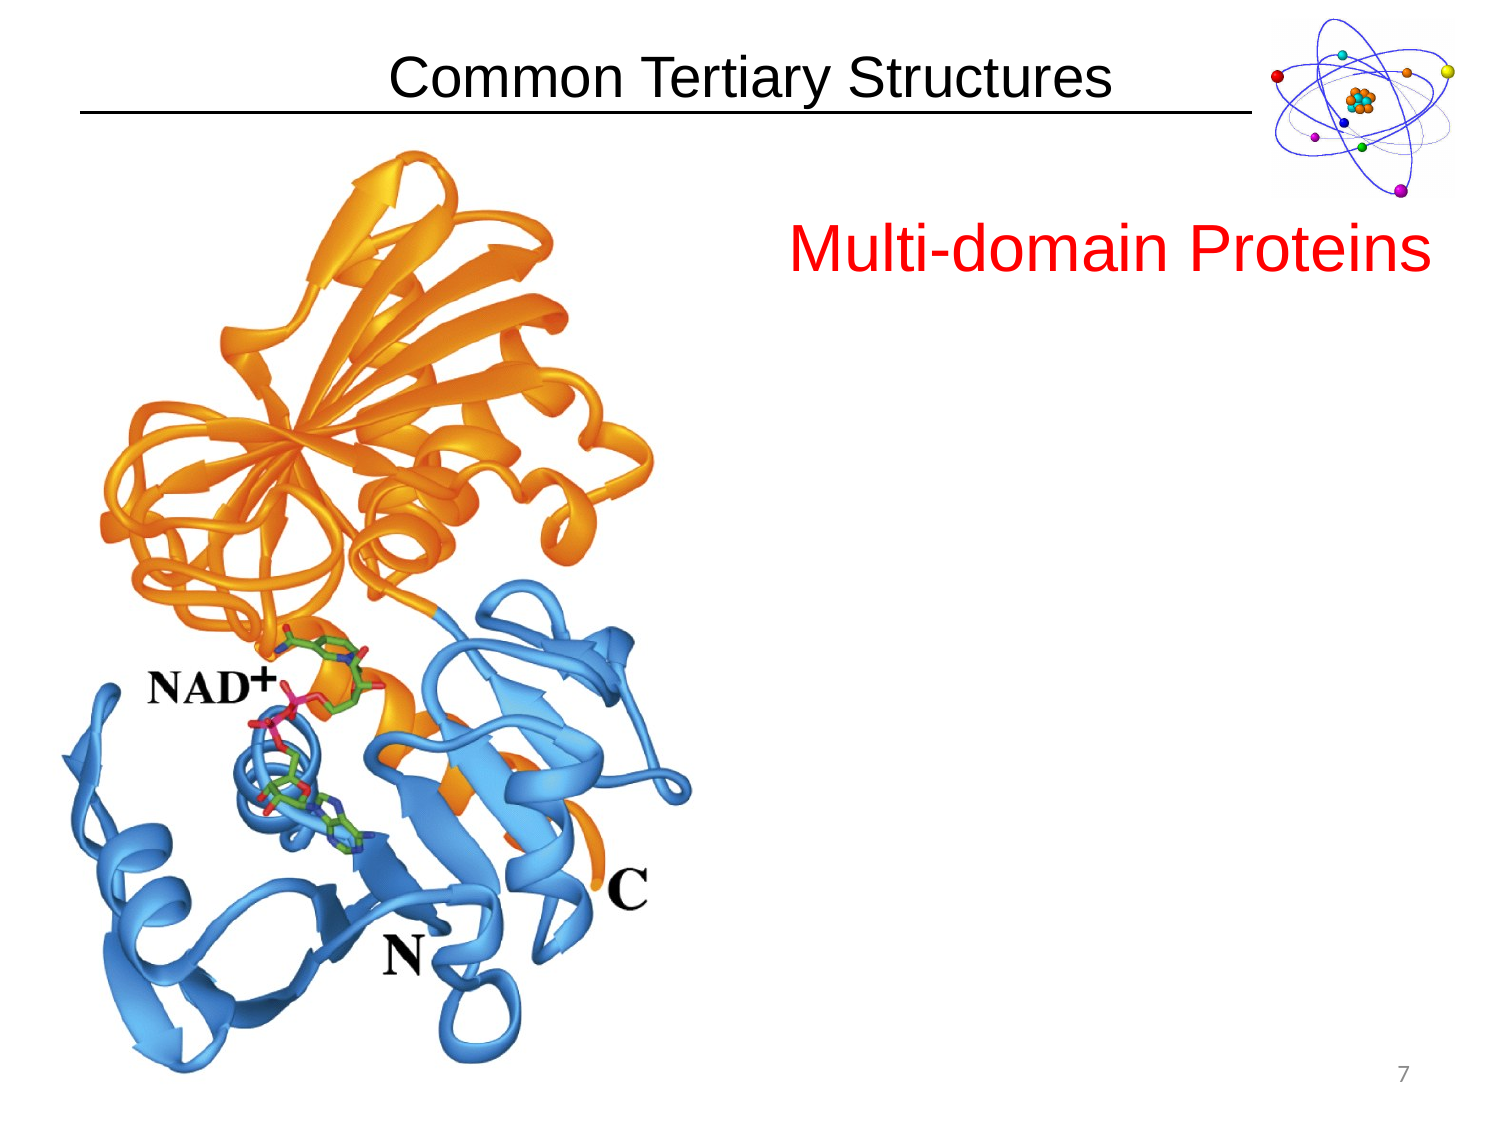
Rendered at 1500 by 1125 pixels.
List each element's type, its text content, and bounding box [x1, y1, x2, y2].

picture [1271, 18, 1455, 198]
slide_number 7 [1074, 1042, 1425, 1103]
text_box Common Tertiary Structures [139, 40, 1266, 109]
picture [37, 137, 711, 1090]
text_box Multi-domain Proteins [774, 197, 1448, 293]
